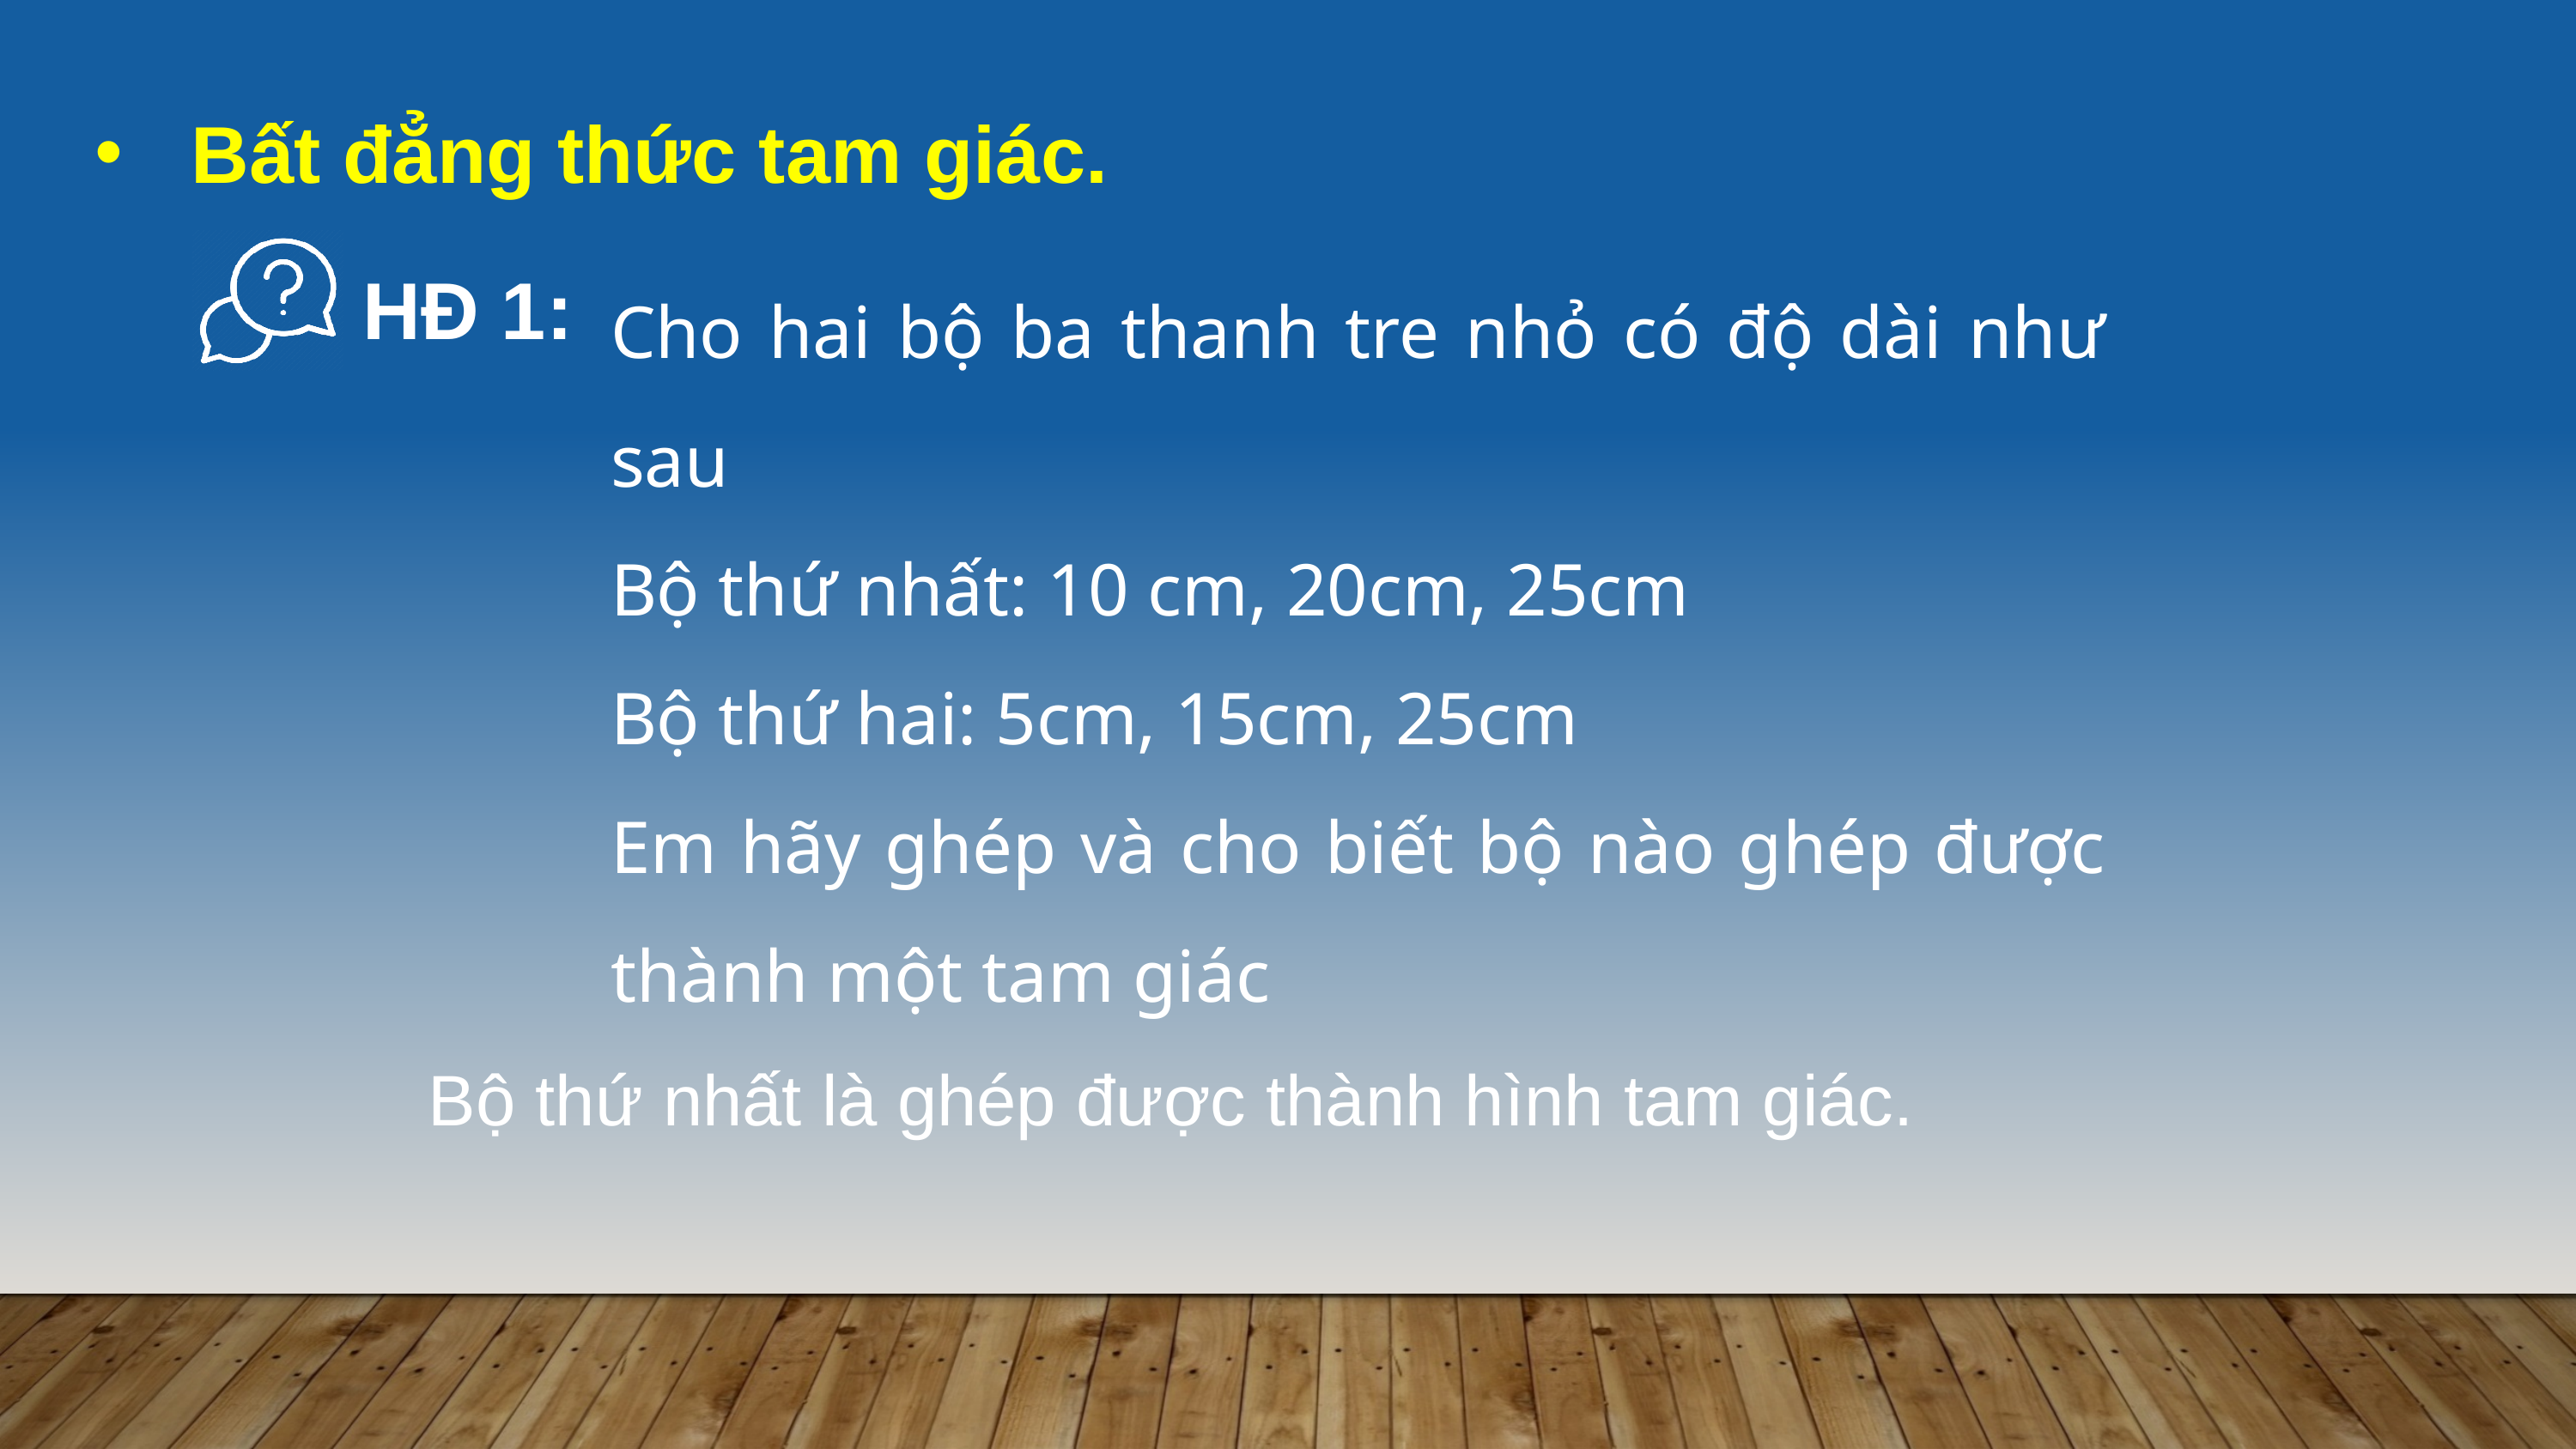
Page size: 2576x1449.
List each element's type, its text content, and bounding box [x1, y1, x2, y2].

text_box Bất đẳng thức tam giác. [82, 48, 1122, 206]
picture [0, 1294, 2576, 1449]
text_box HĐ 1: [349, 252, 601, 362]
text_box Cho hai bộ ba thanh tre nhỏ có độ dài như sau Bộ thứ nhất: 10 cm, 20cm, 25cm Bộ thứ hai: 5cm, 15cm, 25cm Em hãy ghép và cho biết bộ nào ghép được thành một tam giác [598, 237, 2119, 1023]
text_box Bộ thứ nhất là ghép được thành hình tam giác. [416, 1004, 1929, 1147]
picture [191, 230, 343, 372]
